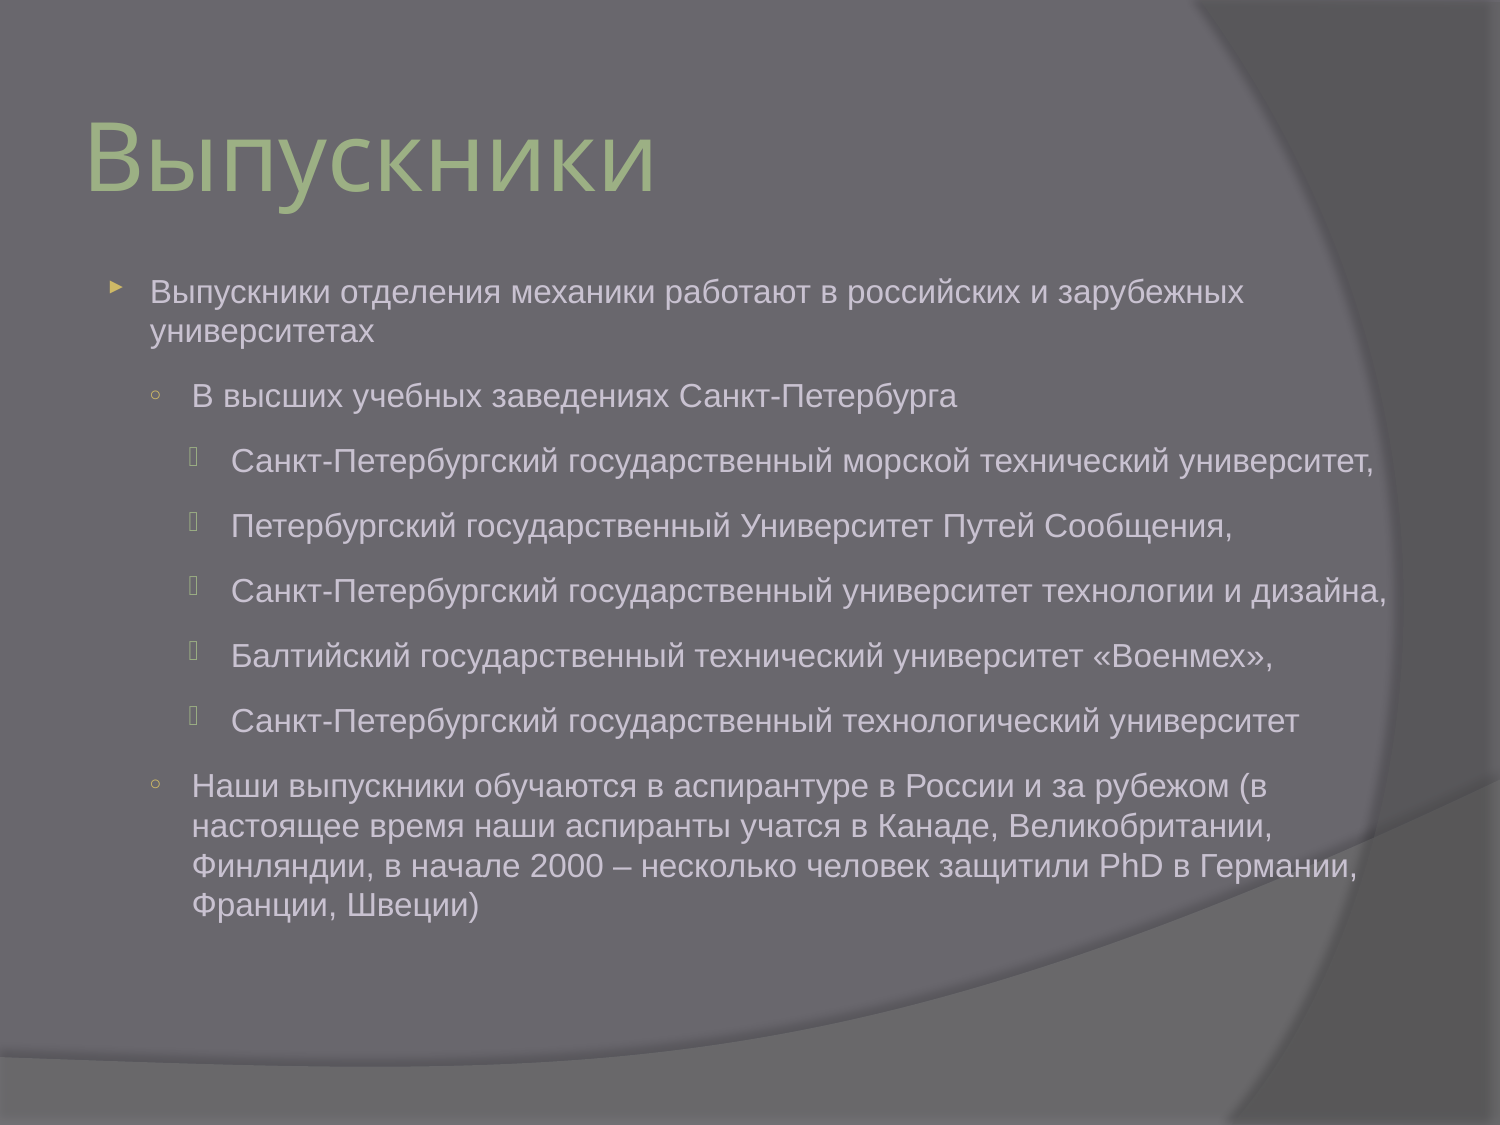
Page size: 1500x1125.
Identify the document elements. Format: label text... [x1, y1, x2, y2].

title Выпускники [75, 58, 1425, 247]
list Выпускники отделения механики работают в российских и зарубежных университетах В высших учебных заведениях Санкт-Петербурга Санкт-Петербургский государственный морской технический университет, Петербургский государственный Университет Путей Сообщения, Санкт-Петербургский государственный университет технологии и дизайна, Балтийский государственный технический университет «Военмех», Санкт-Петербургский государственный технологический университет Наши выпускники обучаются в аспирантуре в России и за рубежом (в настоящее время наши аспиранты учатся в Канаде, Великобритании, Финляндии, в начале 2000 – несколько человек защитили PhD в Германии, Франции, Швеции) [75, 262, 1425, 1055]
